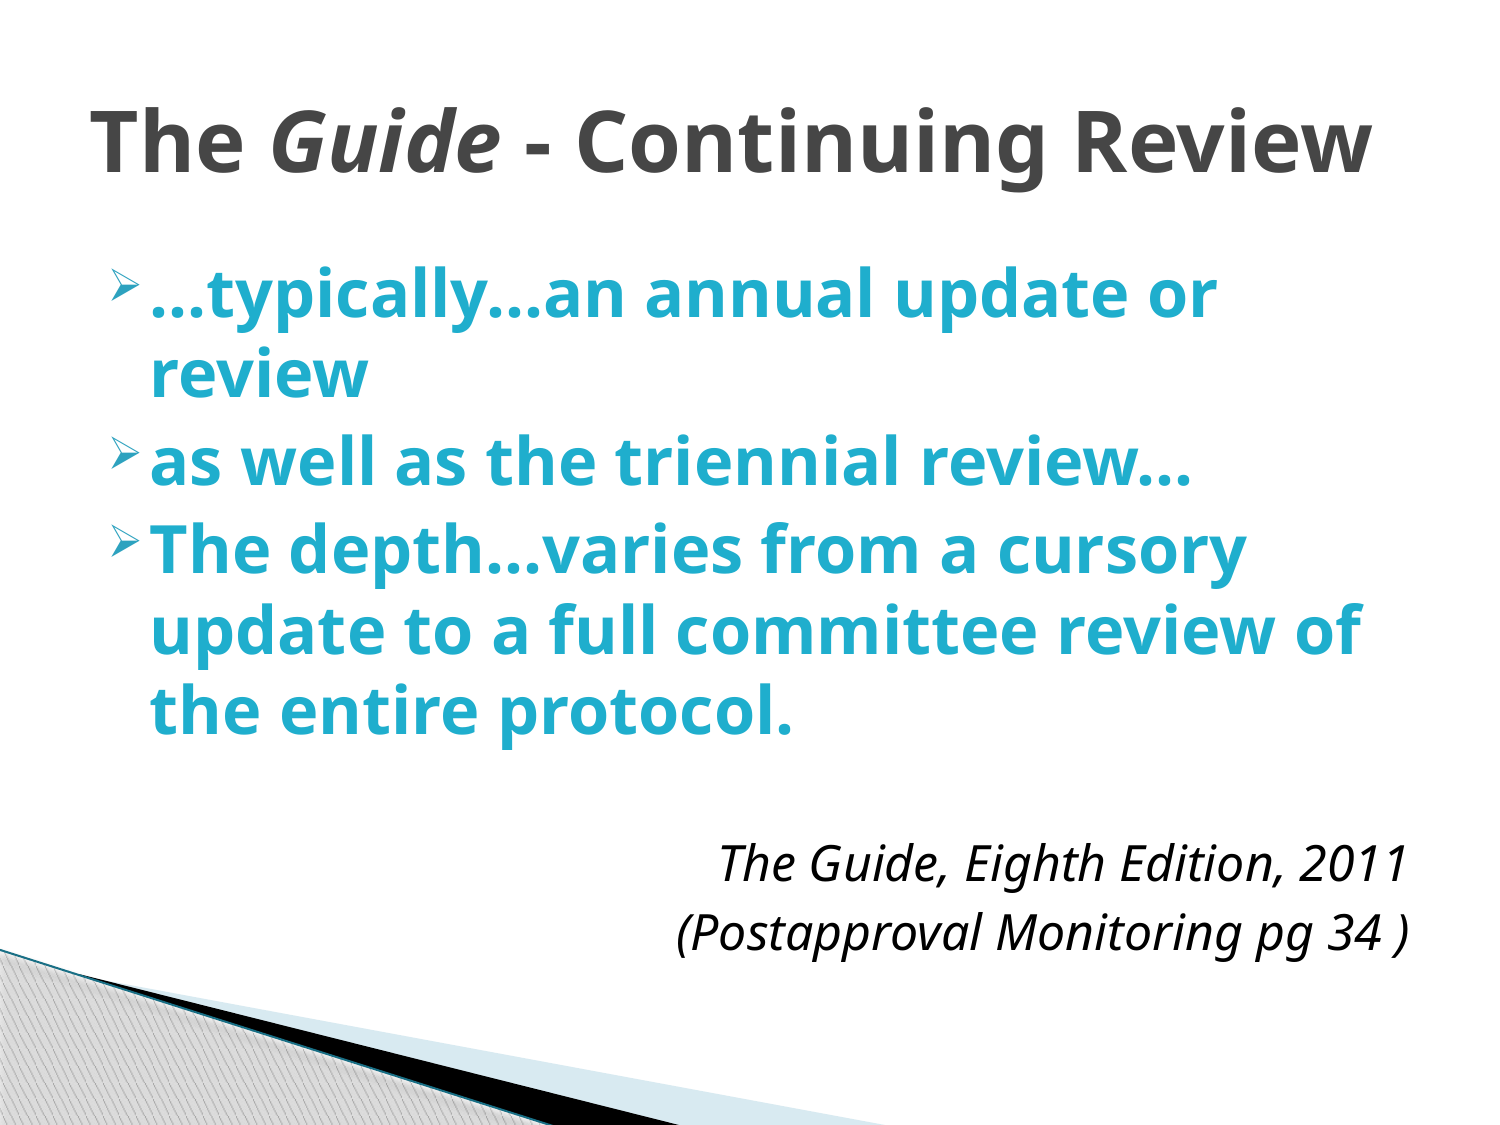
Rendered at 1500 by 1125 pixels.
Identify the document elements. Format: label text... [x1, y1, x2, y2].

title The Guide - Continuing Review [75, 45, 1425, 233]
list …typically…an annual update or review as well as the triennial review… The depth…varies from a cursory update to a full committee review of the entire protocol. The Guide, Eighth Edition, 2011 (Postapproval Monitoring pg 34 ) [75, 243, 1425, 986]
